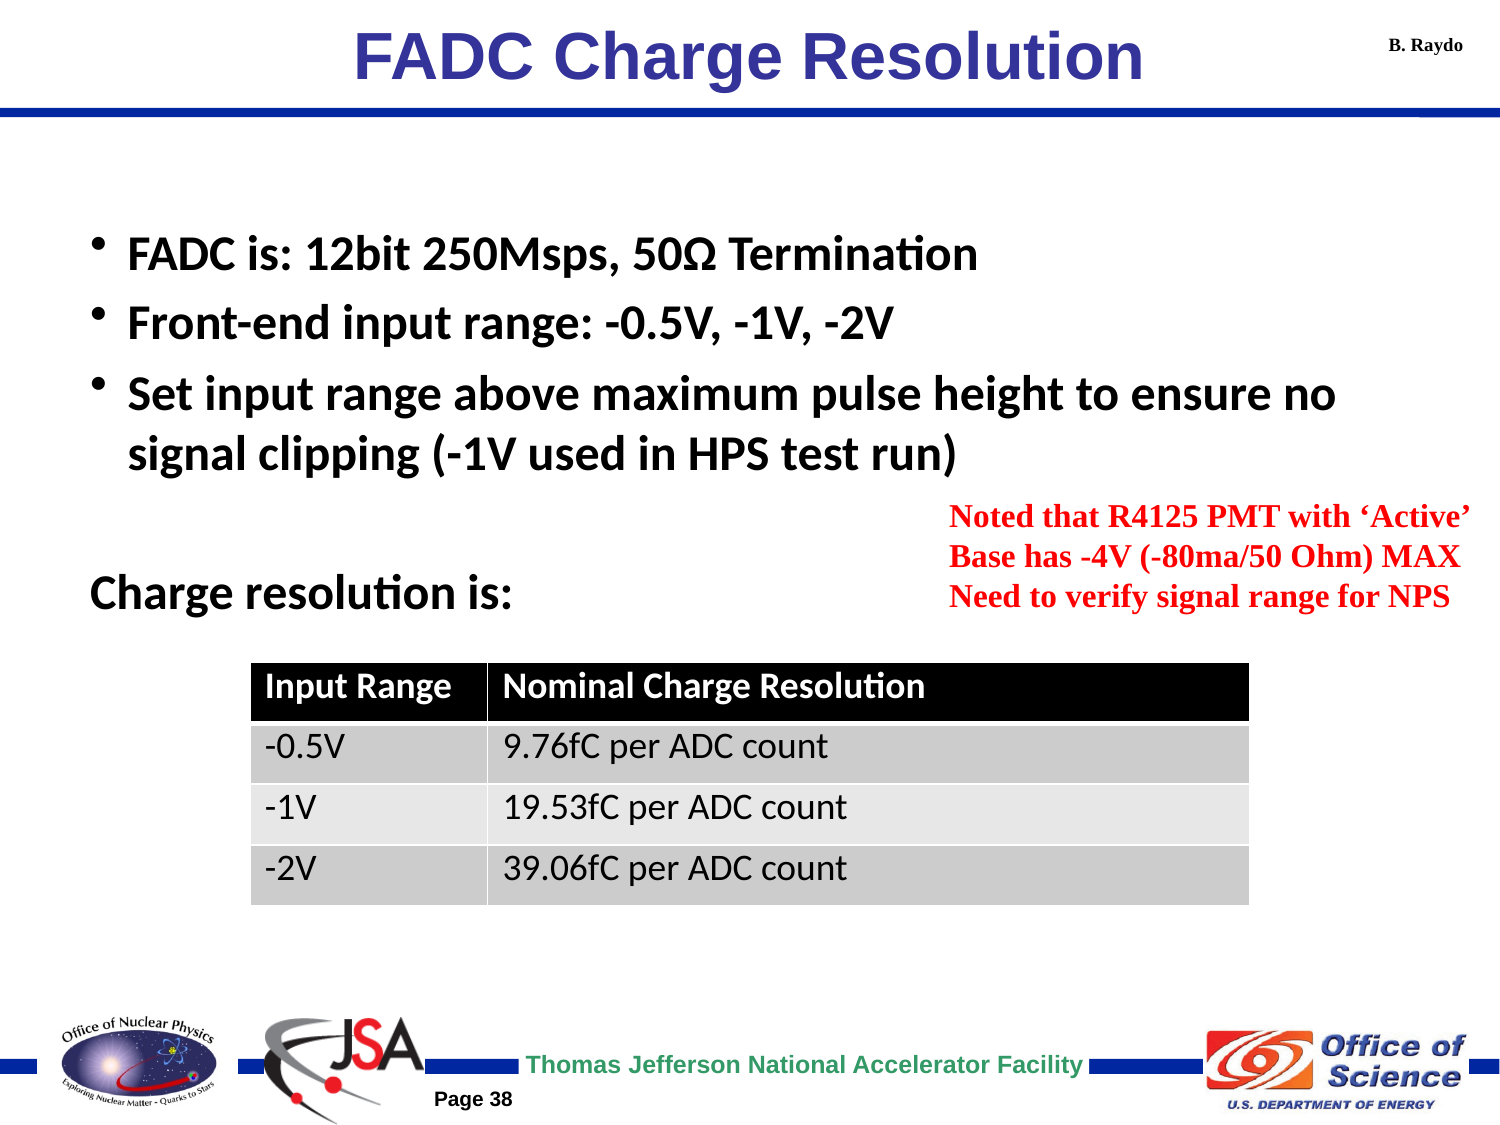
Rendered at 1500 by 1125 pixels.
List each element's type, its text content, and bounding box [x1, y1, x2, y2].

picture [264, 1017, 425, 1125]
table_cell 19.53fC per ADC count [488, 785, 1249, 844]
table_cell 9.76fC per ADC count [488, 726, 1249, 783]
picture [1203, 1025, 1469, 1114]
table_header Input Range [251, 663, 487, 721]
table_cell 39.06fC per ADC count [488, 846, 1249, 905]
table_header Nominal Charge Resolution [488, 663, 1249, 721]
table_cell -1V [251, 785, 487, 844]
table_cell -0.5V [251, 726, 487, 783]
table_cell -2V [251, 846, 487, 905]
picture [37, 1012, 238, 1117]
text_box B. Raydo [1336, 24, 1500, 63]
title FADC Charge Resolution [74, 0, 1426, 106]
text_box Noted that R4125 PMT with ‘Active’ Base has -4V (-80ma/50 Ohm) MAX Need to verify signal range for NPS [934, 487, 1488, 622]
list FADC is: 12bit 250Msps, 50Ω Termination Front-end input range: -0.5V, -1V, -2V Set input range above maximum pulse height to ensure no signal clipping (-1V used in HPS test run) Charge resolution is: [74, 212, 1426, 956]
